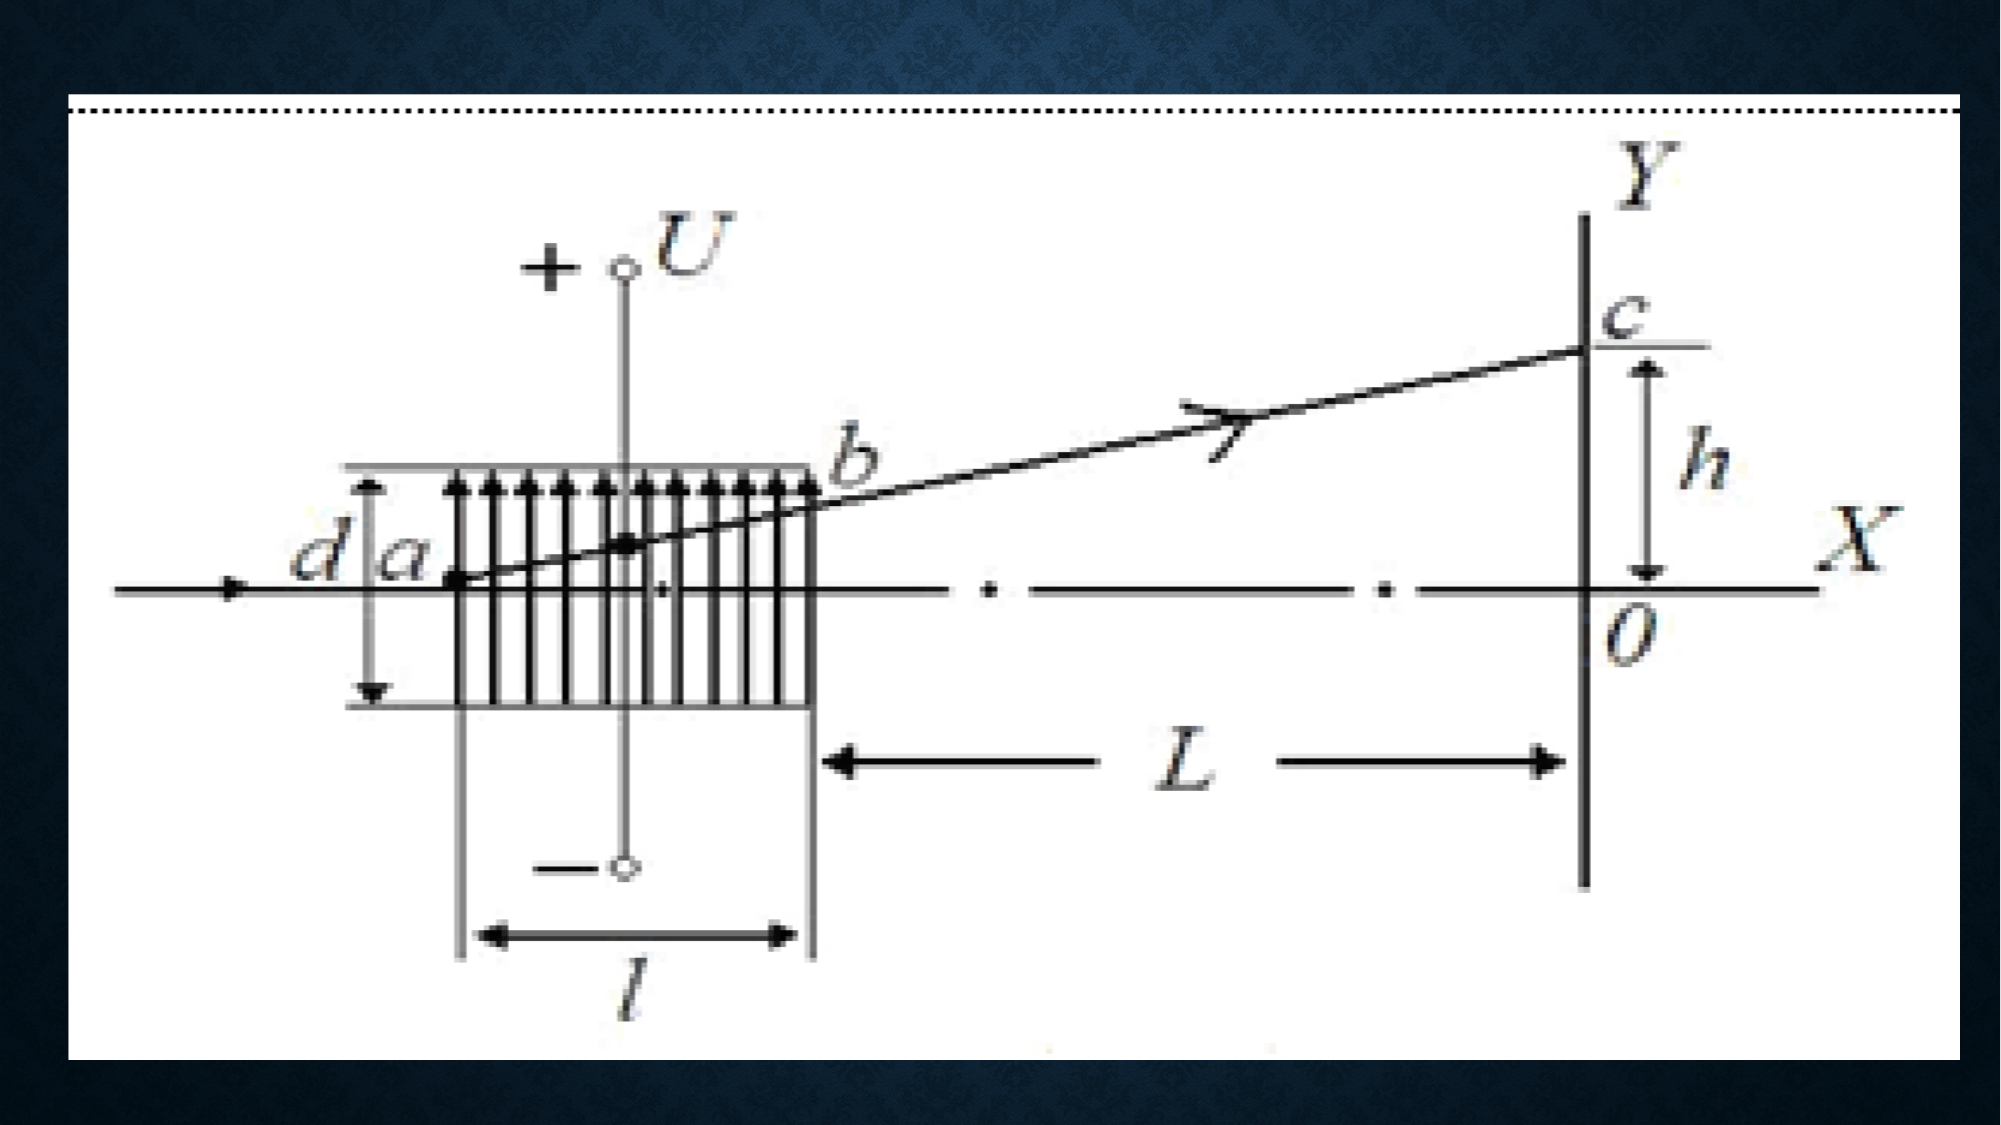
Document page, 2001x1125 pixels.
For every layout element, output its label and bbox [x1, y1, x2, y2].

list [67, 92, 1961, 1061]
